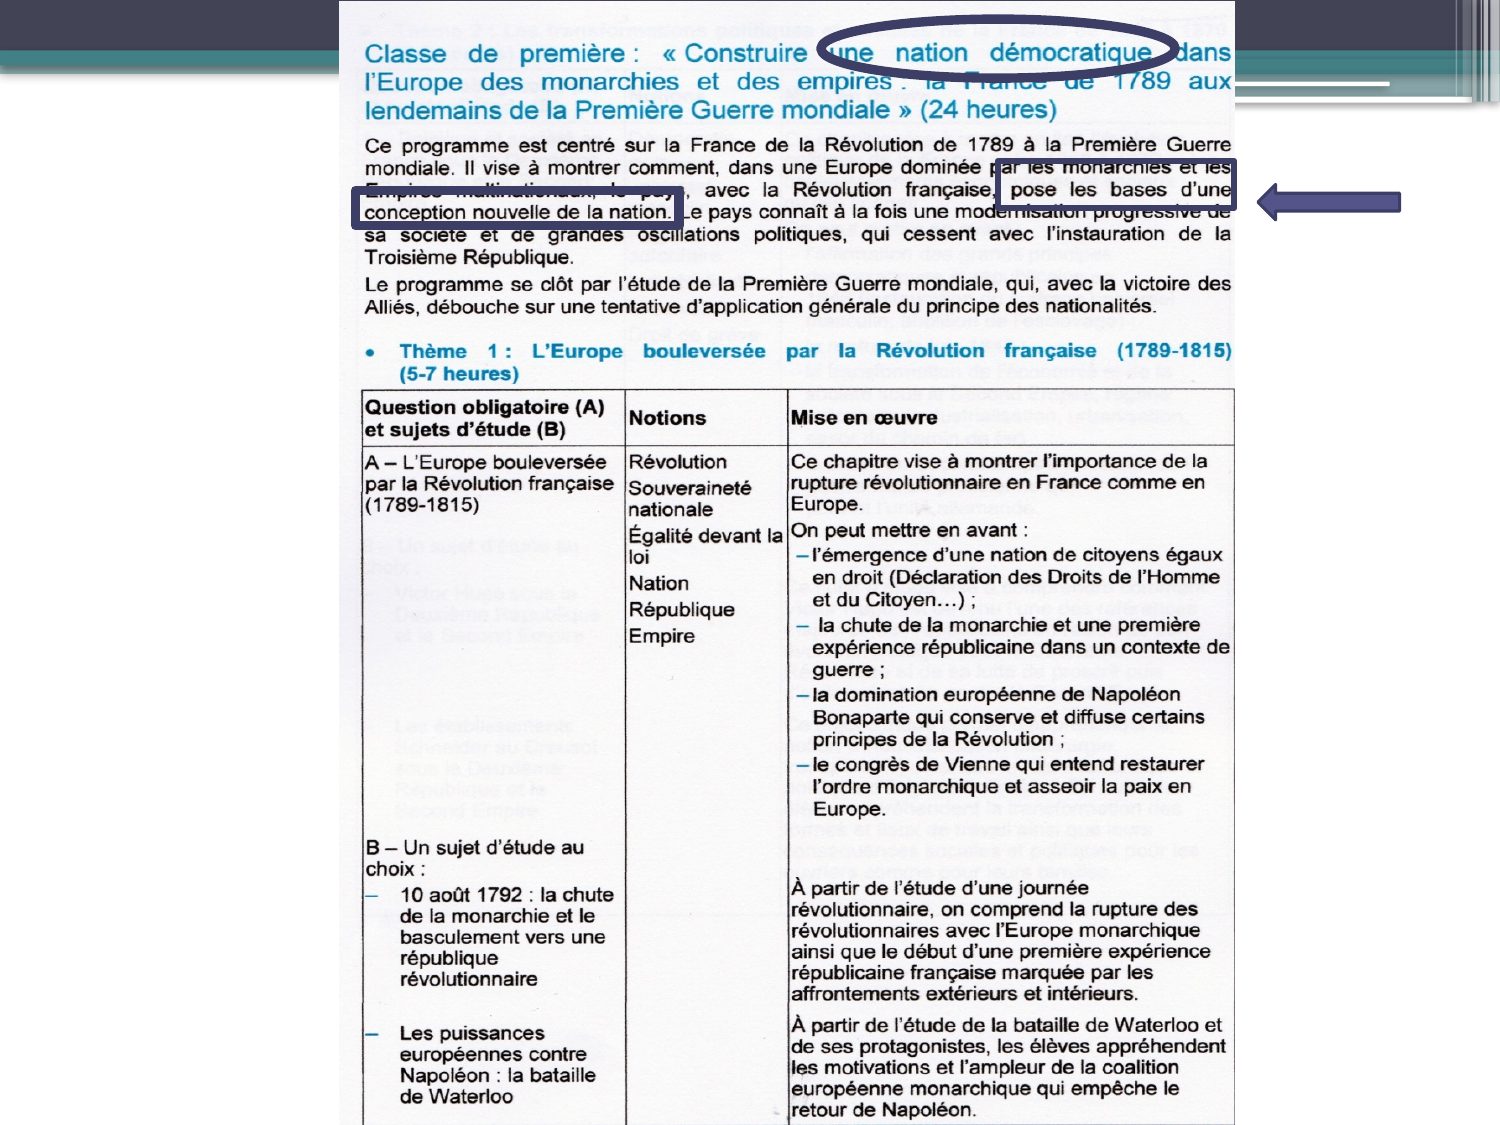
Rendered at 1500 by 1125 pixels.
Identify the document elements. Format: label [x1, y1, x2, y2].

text_box [1256, 182, 1402, 222]
picture [337, 0, 1235, 1125]
